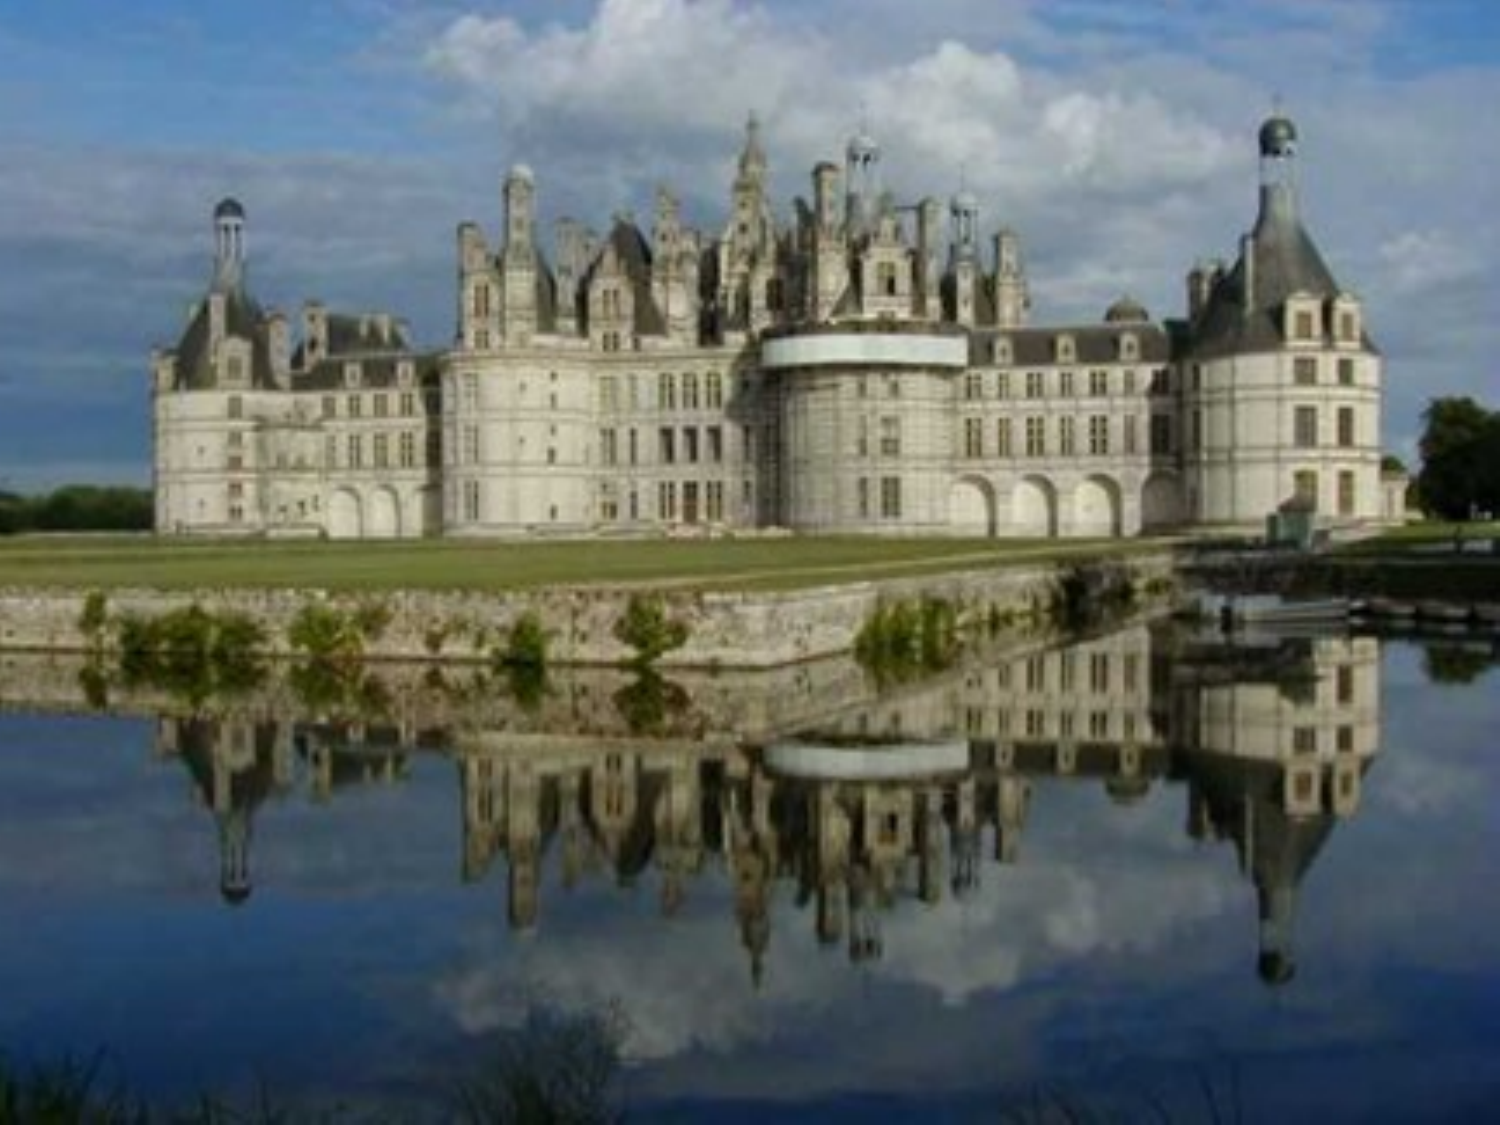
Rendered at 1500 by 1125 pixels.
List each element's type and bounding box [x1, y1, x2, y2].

list [0, 0, 1500, 1125]
